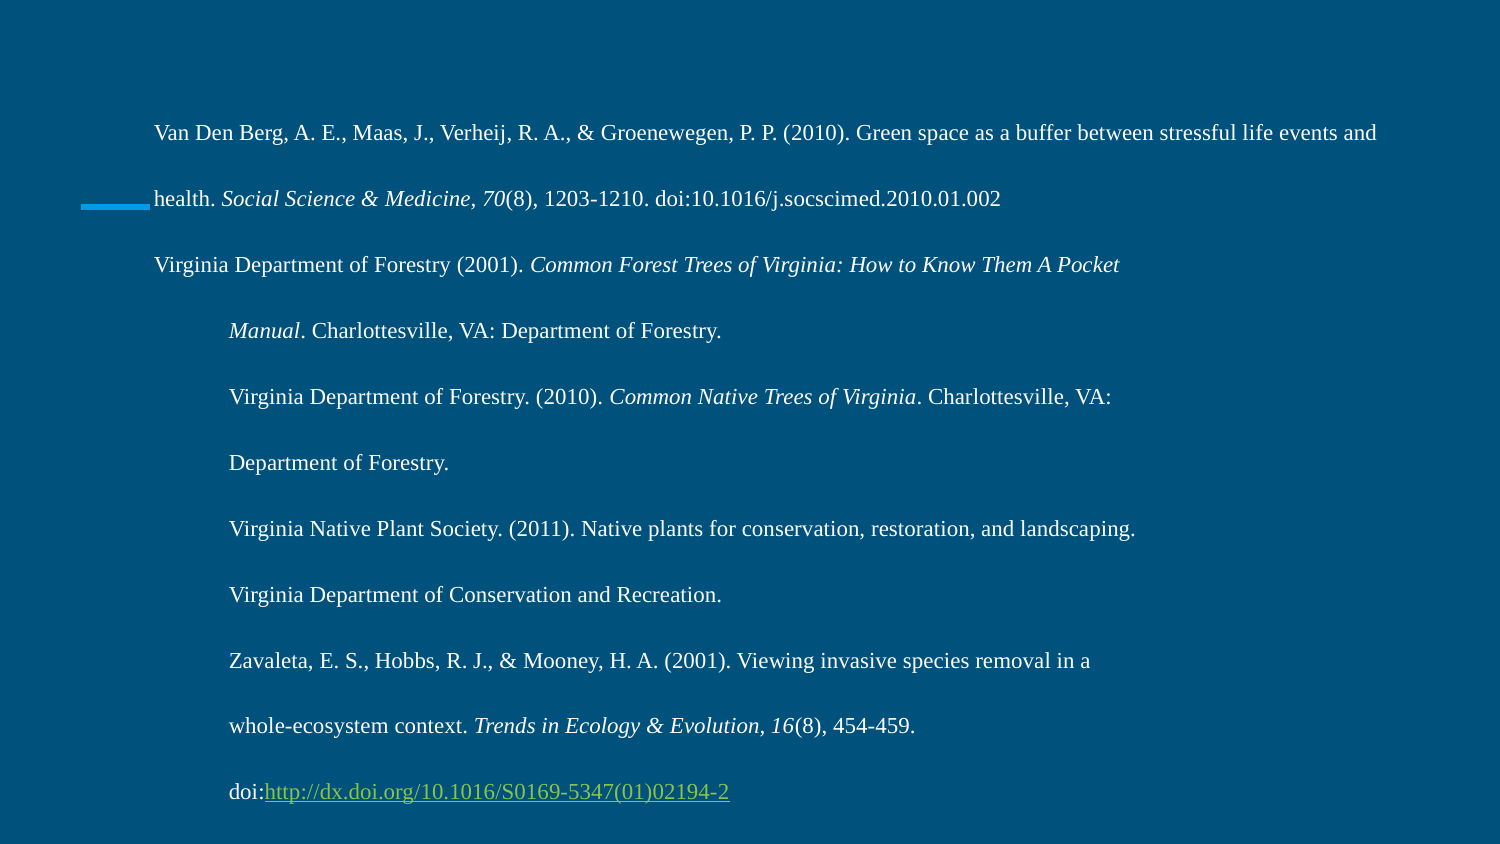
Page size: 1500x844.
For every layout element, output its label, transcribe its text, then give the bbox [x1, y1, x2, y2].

list Van Den Berg, A. E., Maas, J., Verheij, R. A., & Groenewegen, P. P. (2010). Green space as a buffer between stressful life events and health. Social Science & Medicine, 70(8), 1203-1210. doi:10.1016/j.socscimed.2010.01.002 Virginia Department of Forestry (2001). Common Forest Trees of Virginia: How to Know Them A Pocket Manual. Charlottesville, VA: Department of Forestry. Virginia Department of Forestry. (2010). Common Native Trees of Virginia. Charlottesville, VA: Department of Forestry. Virginia Native Plant Society. (2011). Native plants for conservation, restoration, and landscaping. Virginia Department of Conservation and Recreation. Zavaleta, E. S., Hobbs, R. J., & Mooney, H. A. (2001). Viewing invasive species removal in a whole-ecosystem context. Trends in Ecology & Evolution, 16(8), 454-459. doi:http://dx.doi.org/10.1016/S0169-5347(01)02194-2 [63, 64, 1437, 783]
